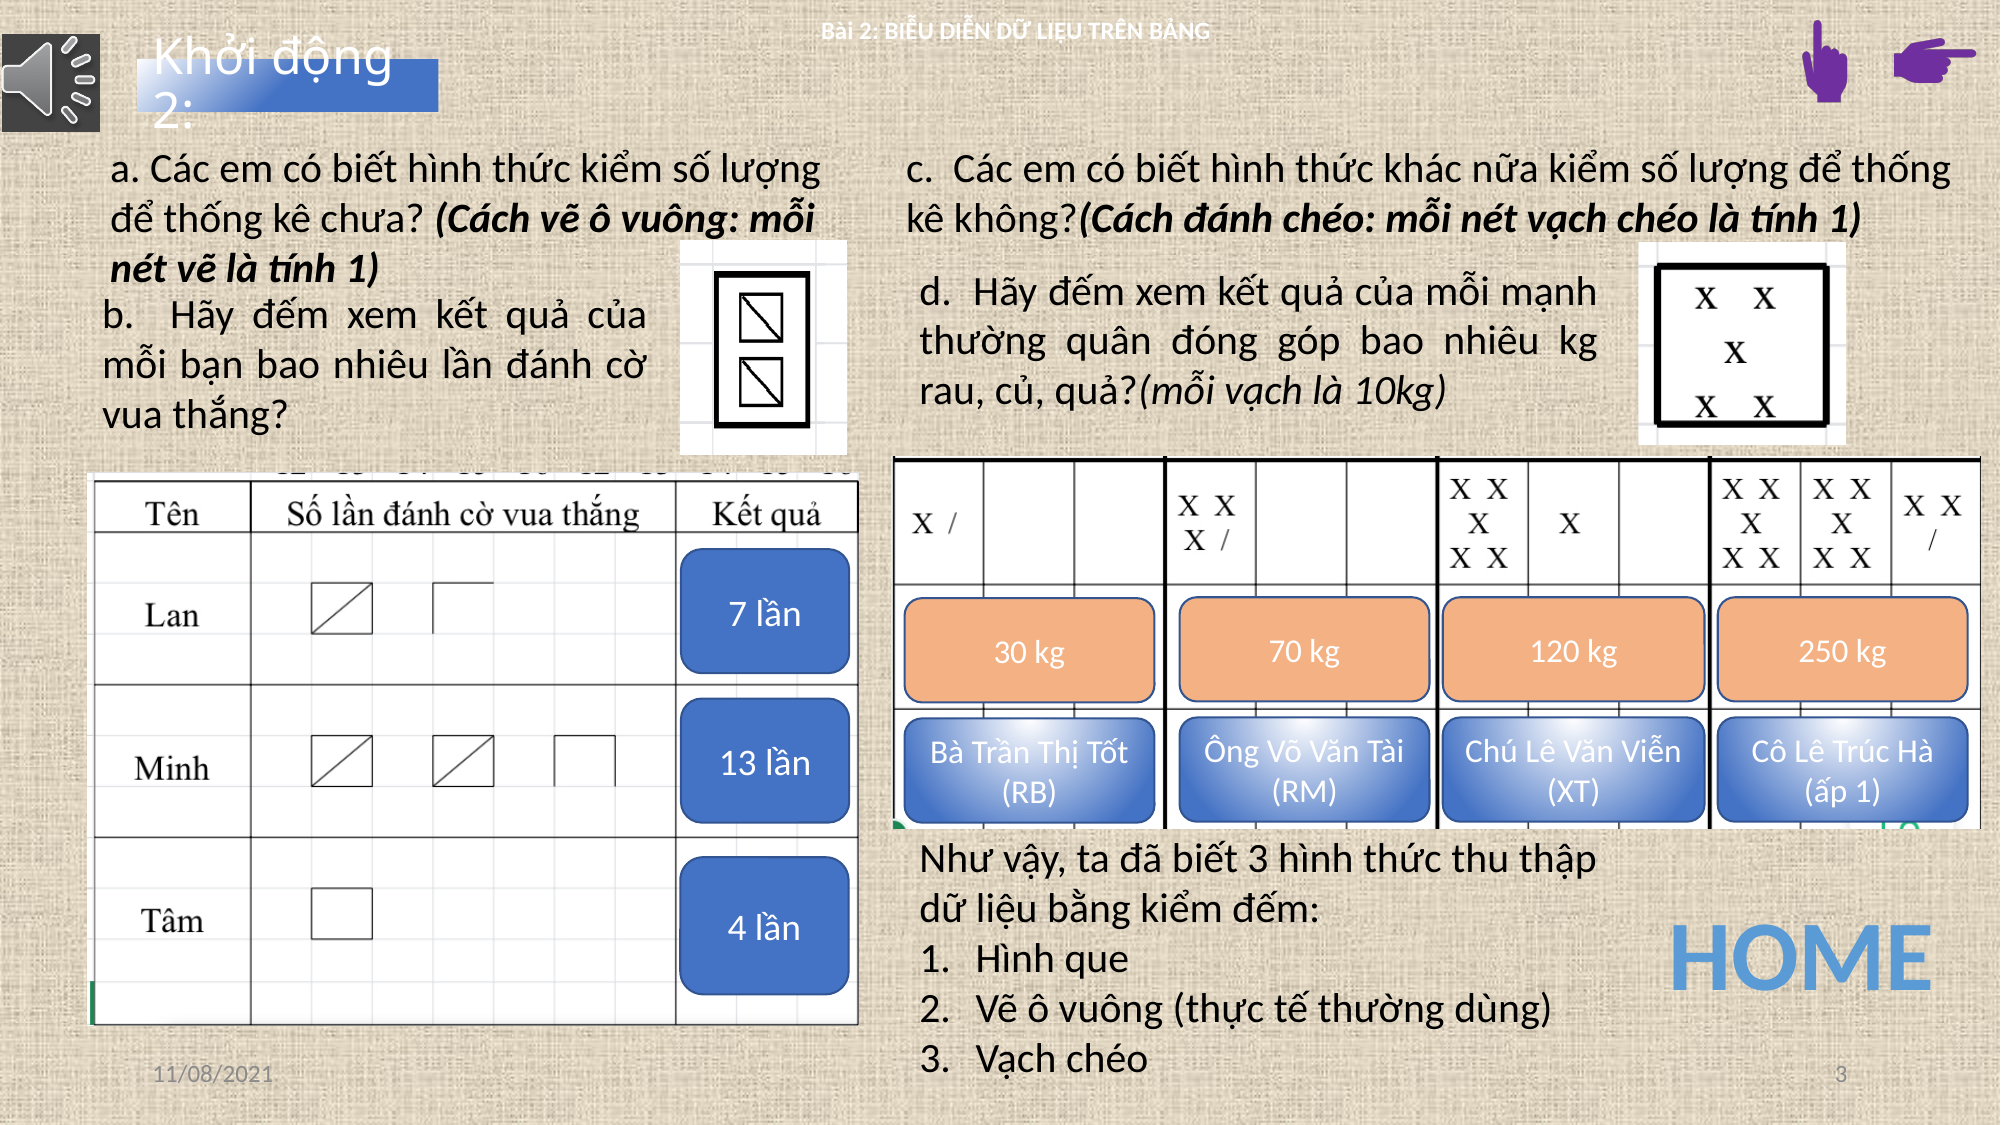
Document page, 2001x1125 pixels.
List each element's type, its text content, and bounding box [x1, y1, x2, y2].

title Khởi động 2: [137, 59, 439, 112]
text_box b. Hãy đếm xem kết quả của mỗi bạn bao nhiêu lần đánh cờ vua thắng? [87, 279, 663, 445]
picture [680, 239, 847, 455]
picture [1888, 22, 1982, 99]
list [891, 456, 1981, 829]
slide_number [137, 1042, 588, 1103]
picture [1777, 15, 1872, 108]
text_box HOME [1653, 882, 1951, 1018]
text_box a. Các em có biết hình thức kiểm số lượng để thống kê chưa? (Cách vẽ ô vuông: mỗi nét vẽ là tính 1) [95, 133, 847, 349]
picture [87, 472, 859, 1026]
text_box d. Hãy đếm xem kết quả của mỗi mạnh thường quân đóng góp bao nhiêu kg rau, củ, quả?(mỗi vạch là 10kg) [904, 255, 1614, 421]
footer Bài 2: BIỄU DIỄN DỮ LIỆU TRÊN BẢNG [678, 0, 1354, 60]
slide_number 3 [1412, 1042, 1863, 1103]
picture [0, 32, 101, 133]
picture [1638, 241, 1847, 445]
text_box c. Các em có biết hình thức khác nữa kiểm số lượng để thống kê không?(Cách đánh chéo: mỗi nét vạch chéo là tính 1) [891, 133, 1981, 299]
text_box Như vậy, ta đã biết 3 hình thức thu thập dữ liệu bằng kiểm đếm: Hình que Vẽ ô vuông (thực tế thường dùng) Vạch chéo [904, 829, 1639, 1089]
